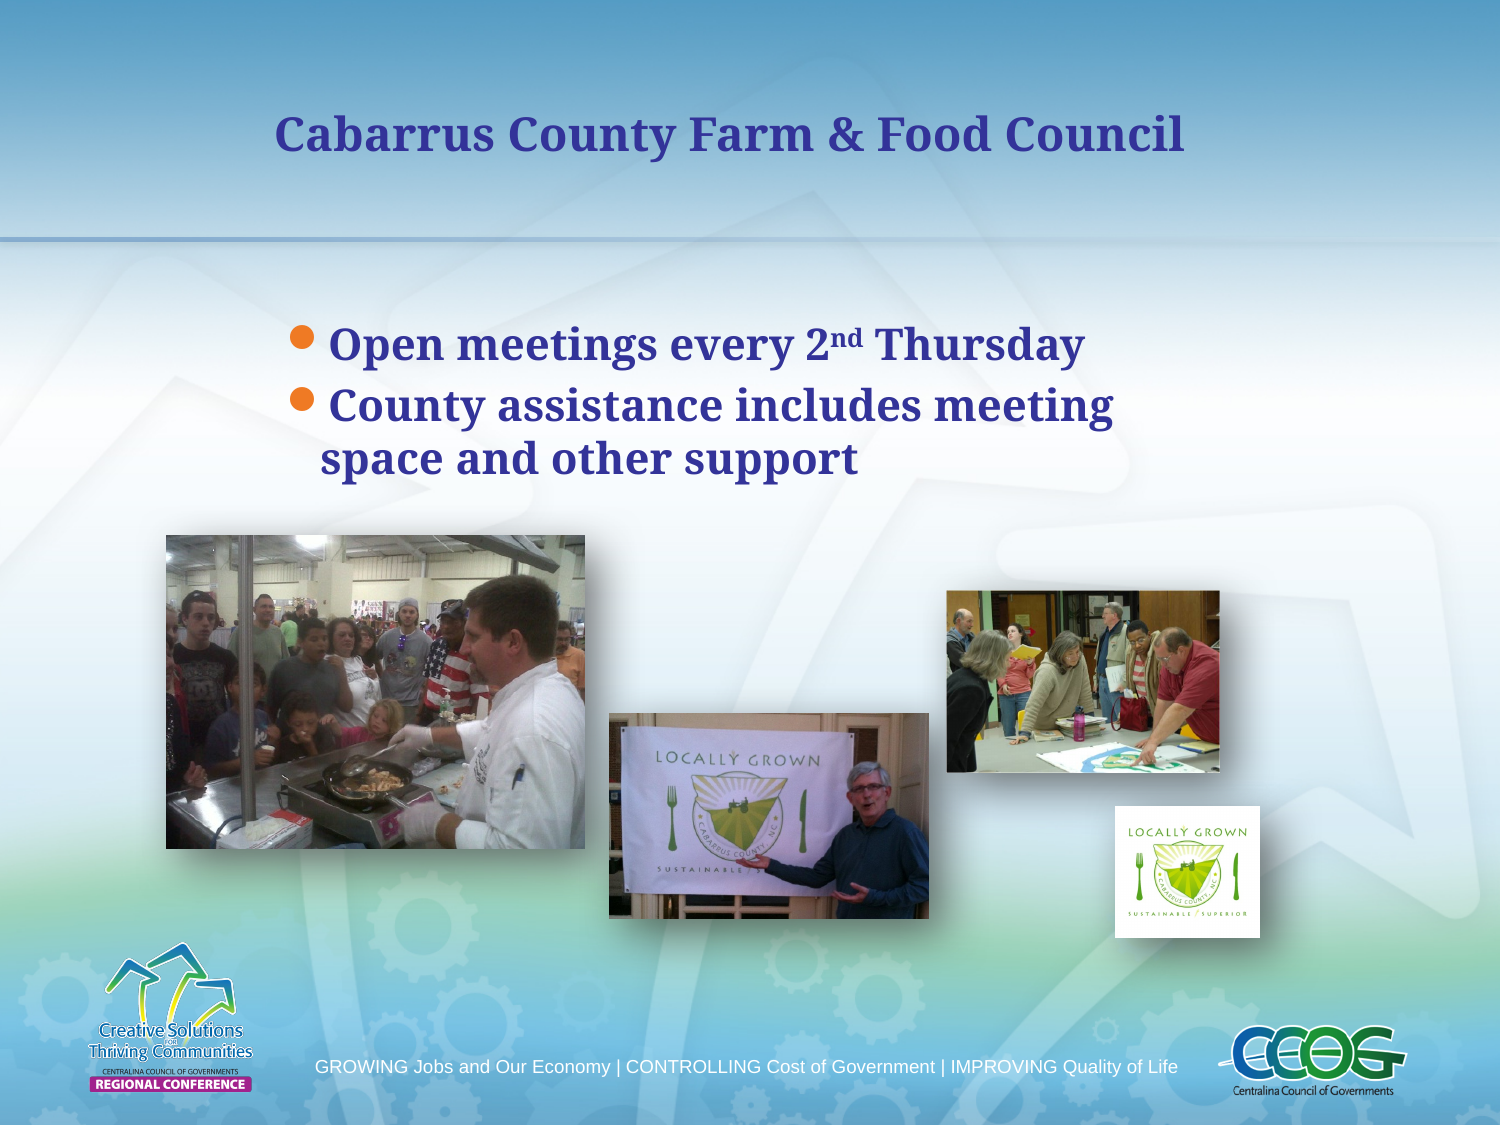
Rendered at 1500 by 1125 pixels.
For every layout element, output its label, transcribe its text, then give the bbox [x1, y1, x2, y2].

picture [0, 0, 1500, 1125]
text_box Open meetings every 2nd Thursday County assistance includes meeting space and other support [271, 309, 1144, 722]
text_box Cabarrus County Farm & Food Council [258, 96, 1262, 168]
